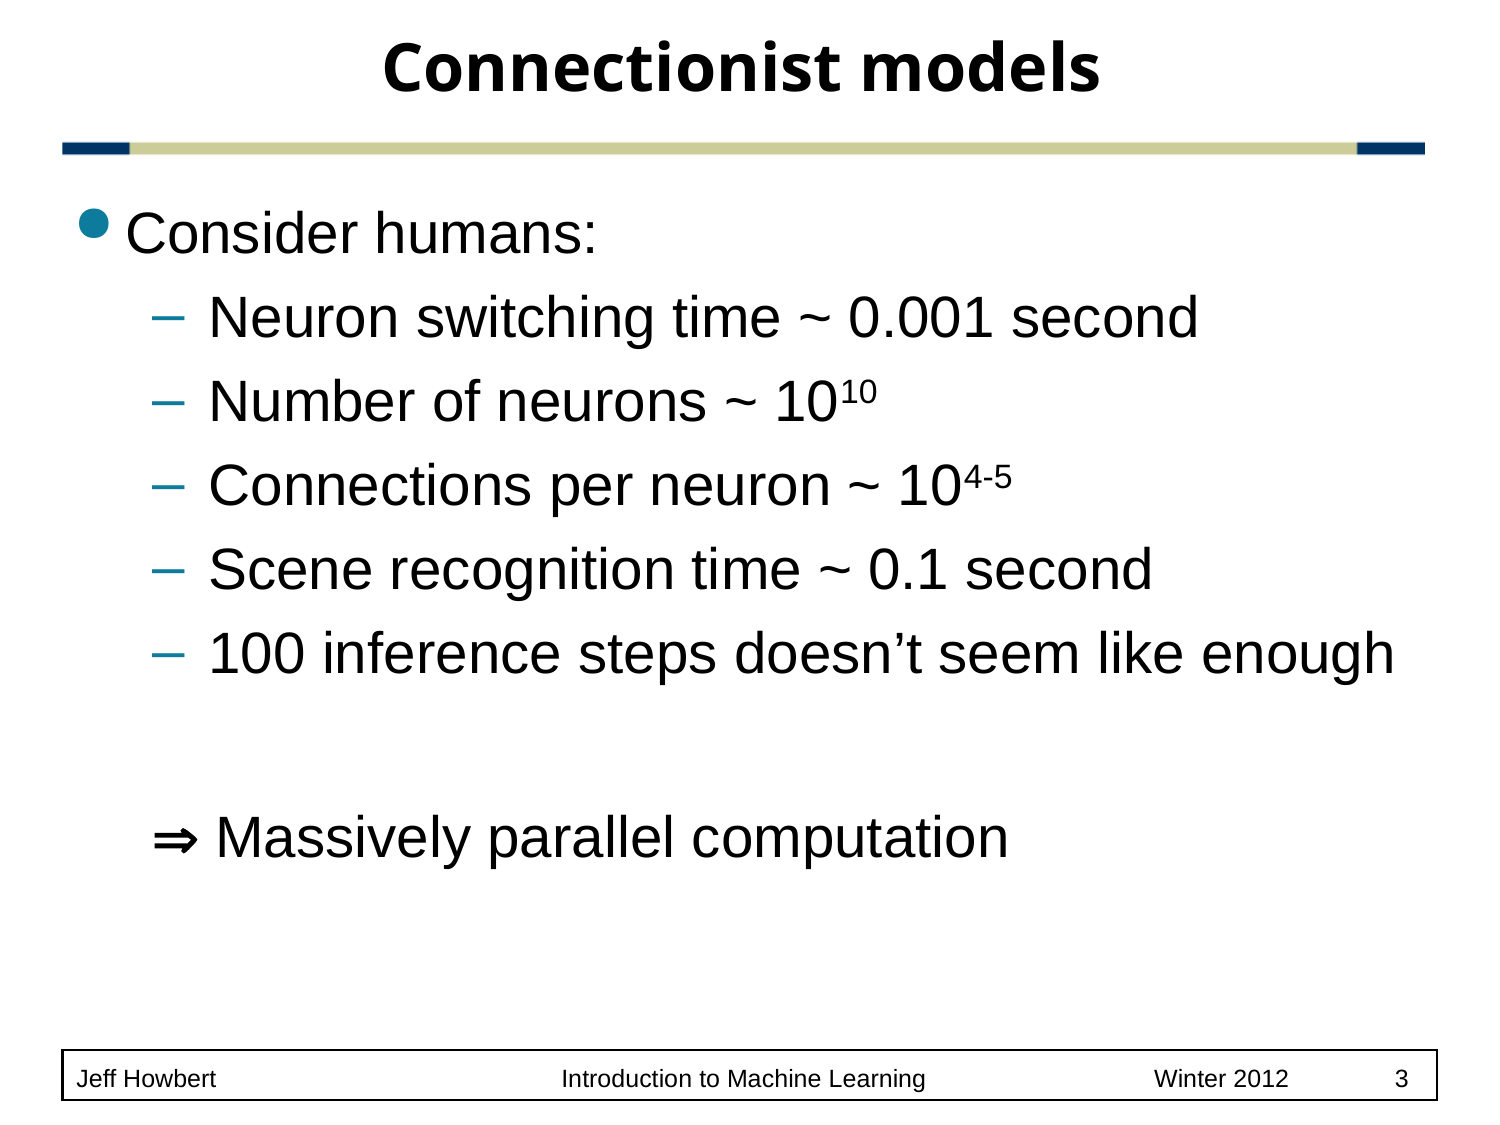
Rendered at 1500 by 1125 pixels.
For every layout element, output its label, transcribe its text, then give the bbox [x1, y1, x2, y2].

list Consider humans: Neuron switching time ~ 0.001 second Number of neurons ~ 1010 Connections per neuron ~ 104-5 Scene recognition time ~ 0.1 second 100 inference steps doesn’t seem like enough  Massively parallel computation [61, 186, 1428, 1038]
title Connectionist models [61, 24, 1422, 113]
